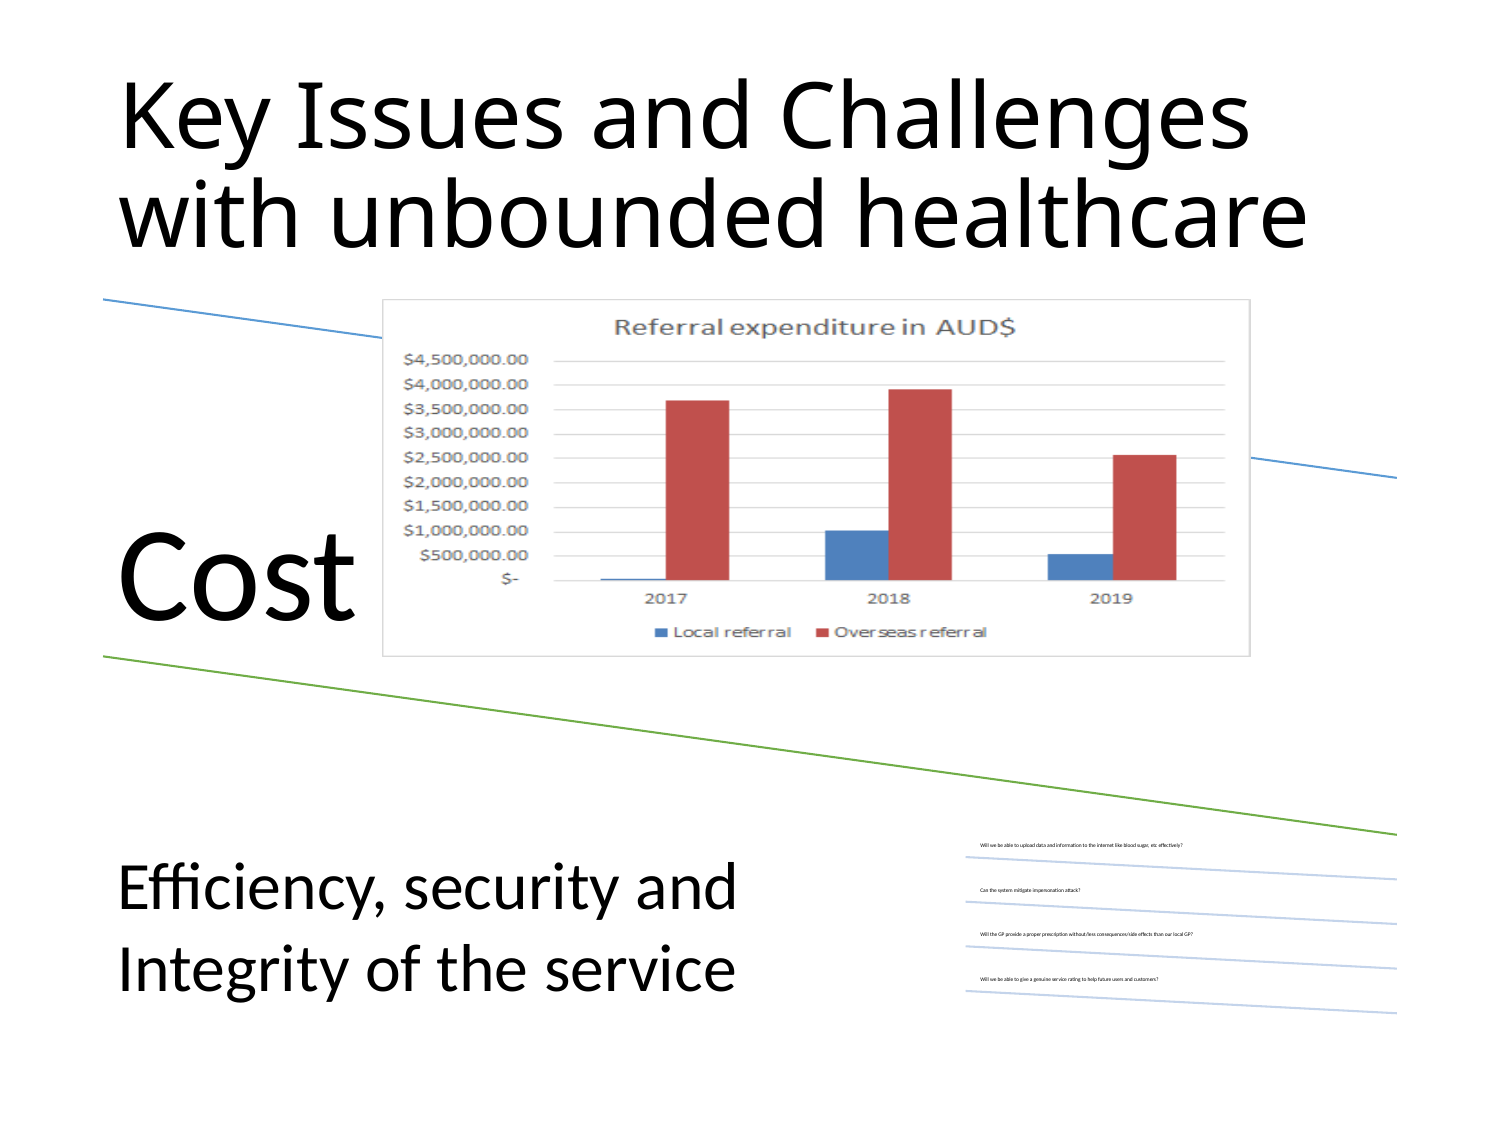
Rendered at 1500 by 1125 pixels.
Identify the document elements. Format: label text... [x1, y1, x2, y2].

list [103, 299, 1397, 1014]
title Key Issues and Challenges with unbounded healthcare [103, 59, 1397, 278]
